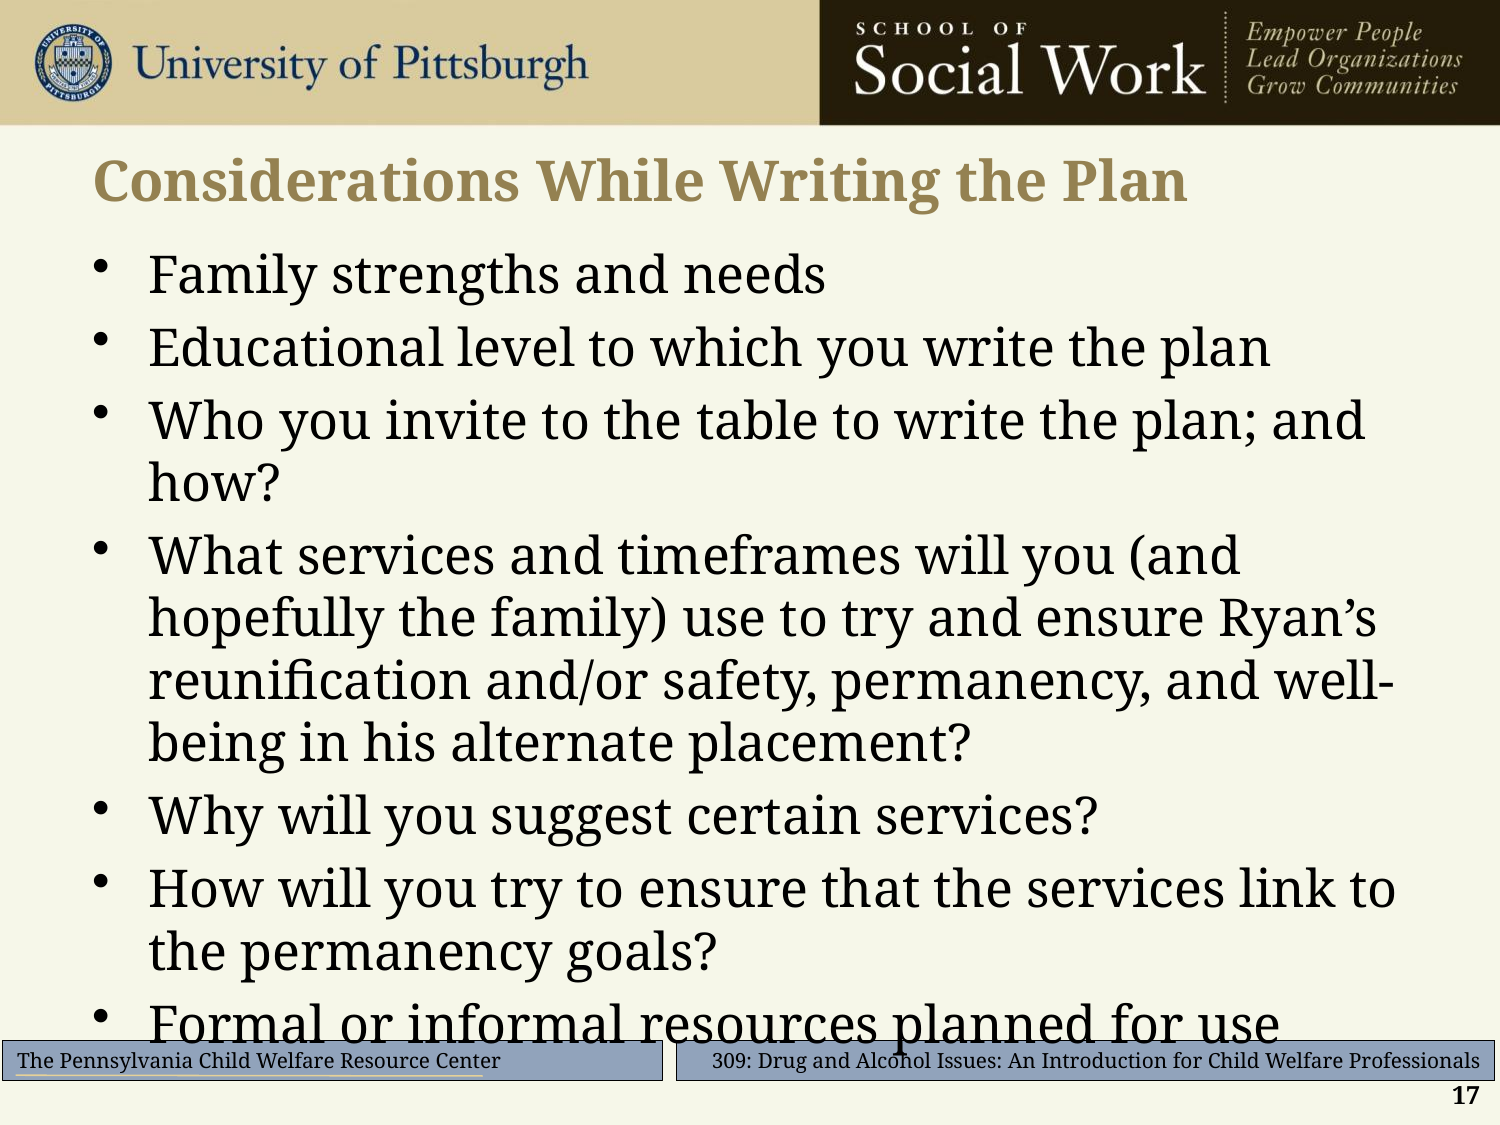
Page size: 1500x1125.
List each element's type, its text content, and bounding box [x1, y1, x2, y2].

slide_number 17 [1327, 1080, 1496, 1113]
title Considerations While Writing the Plan [76, 129, 1428, 228]
picture [0, 0, 1500, 1125]
list Family strengths and needs Educational level to which you write the plan Who you invite to the table to write the plan; and how? What services and timeframes will you (and hopefully the family) use to try and ensure Ryan’s reunification and/or safety, permanency, and well-being in his alternate placement? Why will you suggest certain services? How will you try to ensure that the services link to the permanency goals? Formal or informal resources planned for use [76, 233, 1431, 1037]
